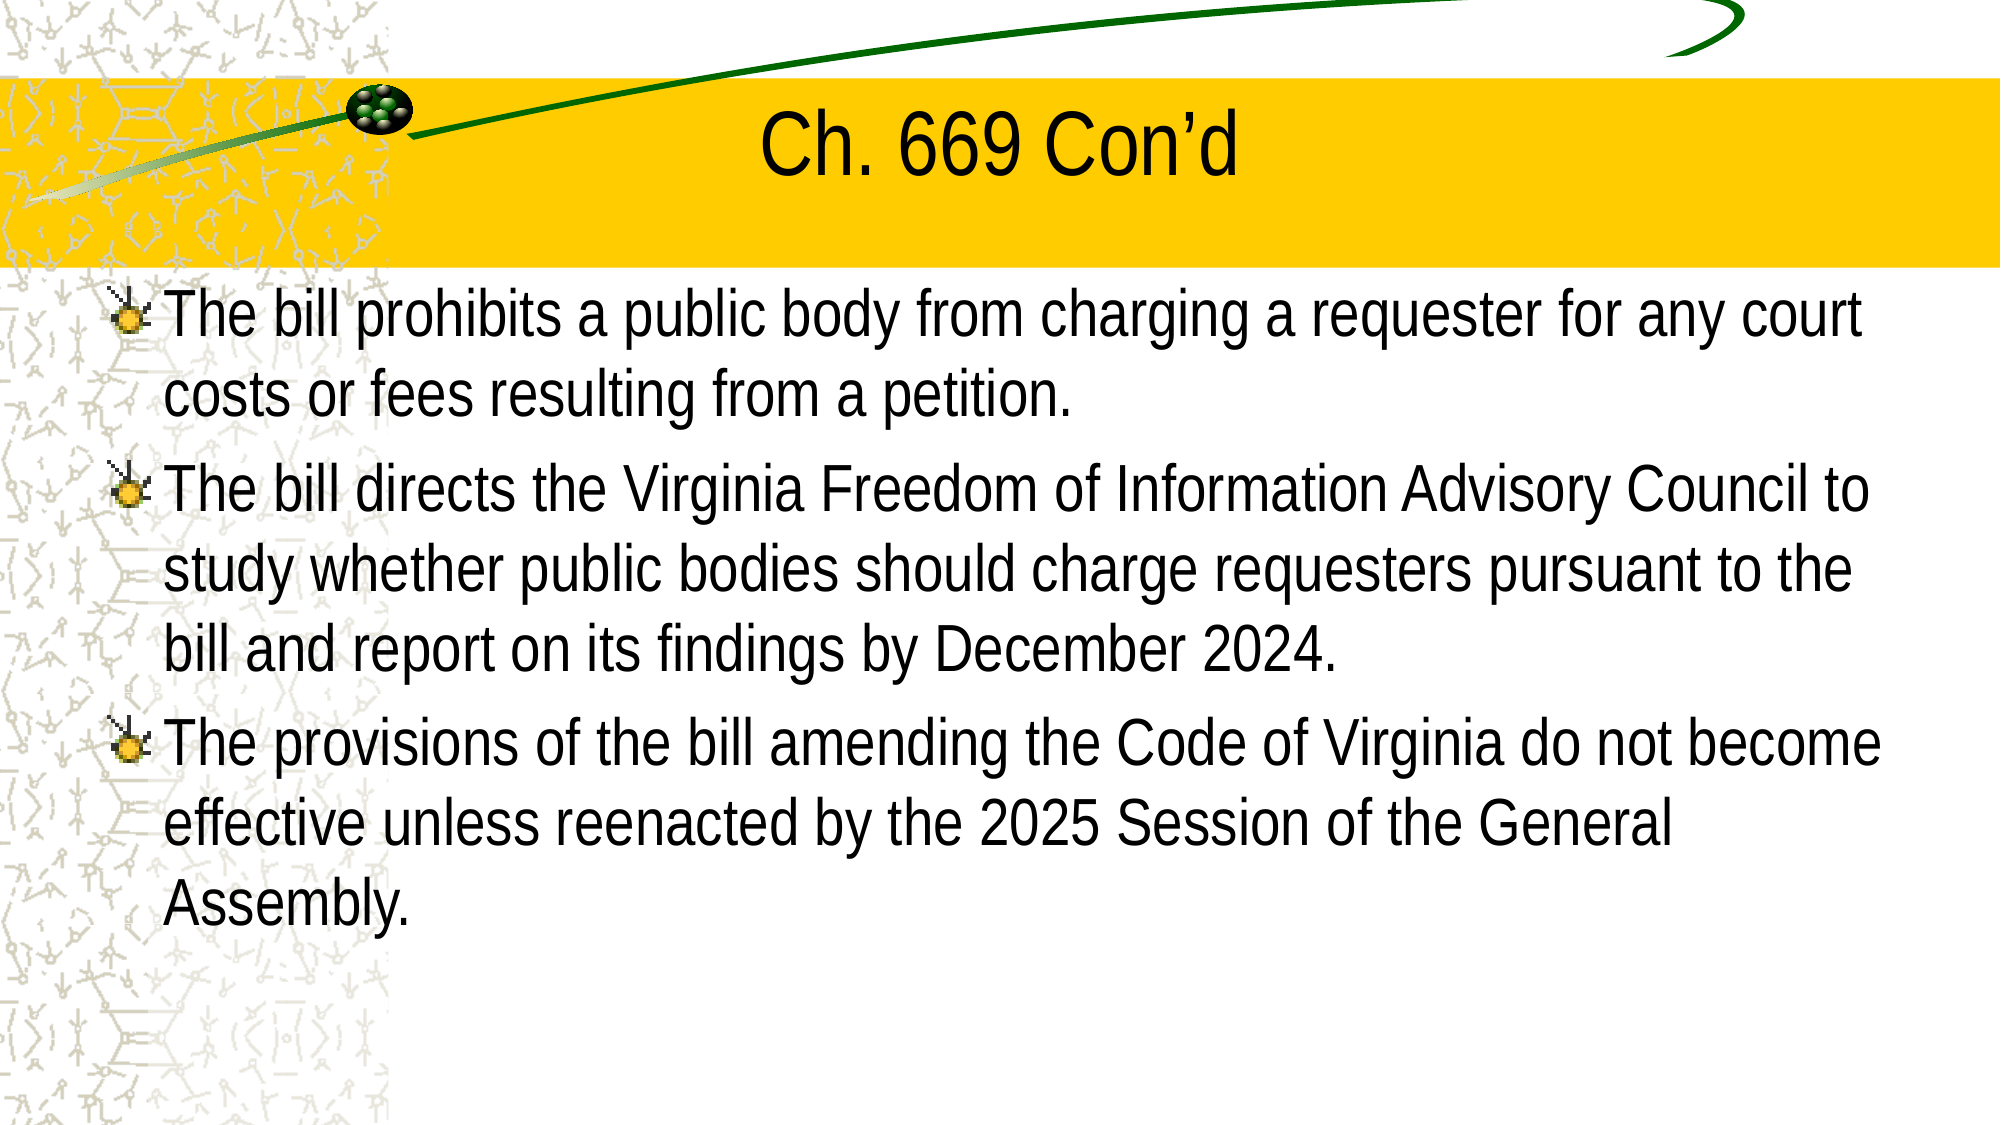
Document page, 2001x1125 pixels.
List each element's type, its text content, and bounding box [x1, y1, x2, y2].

picture [107, 460, 155, 508]
picture [107, 286, 155, 334]
picture [107, 715, 155, 763]
picture [0, 0, 389, 1125]
list The bill prohibits a public body from charging a requester for any court costs or fees resulting from a petition. The bill directs the Virginia Freedom of Information Advisory Council to study whether public bodies should charge requesters pursuant to the bill and report on its findings by December 2024. The provisions of the bill amending the Code of Virginia do not become effective unless reenacted by the 2025 Session of the General Assembly. [99, 261, 1901, 1125]
title Ch. 669 Con’d [99, 14, 1901, 261]
